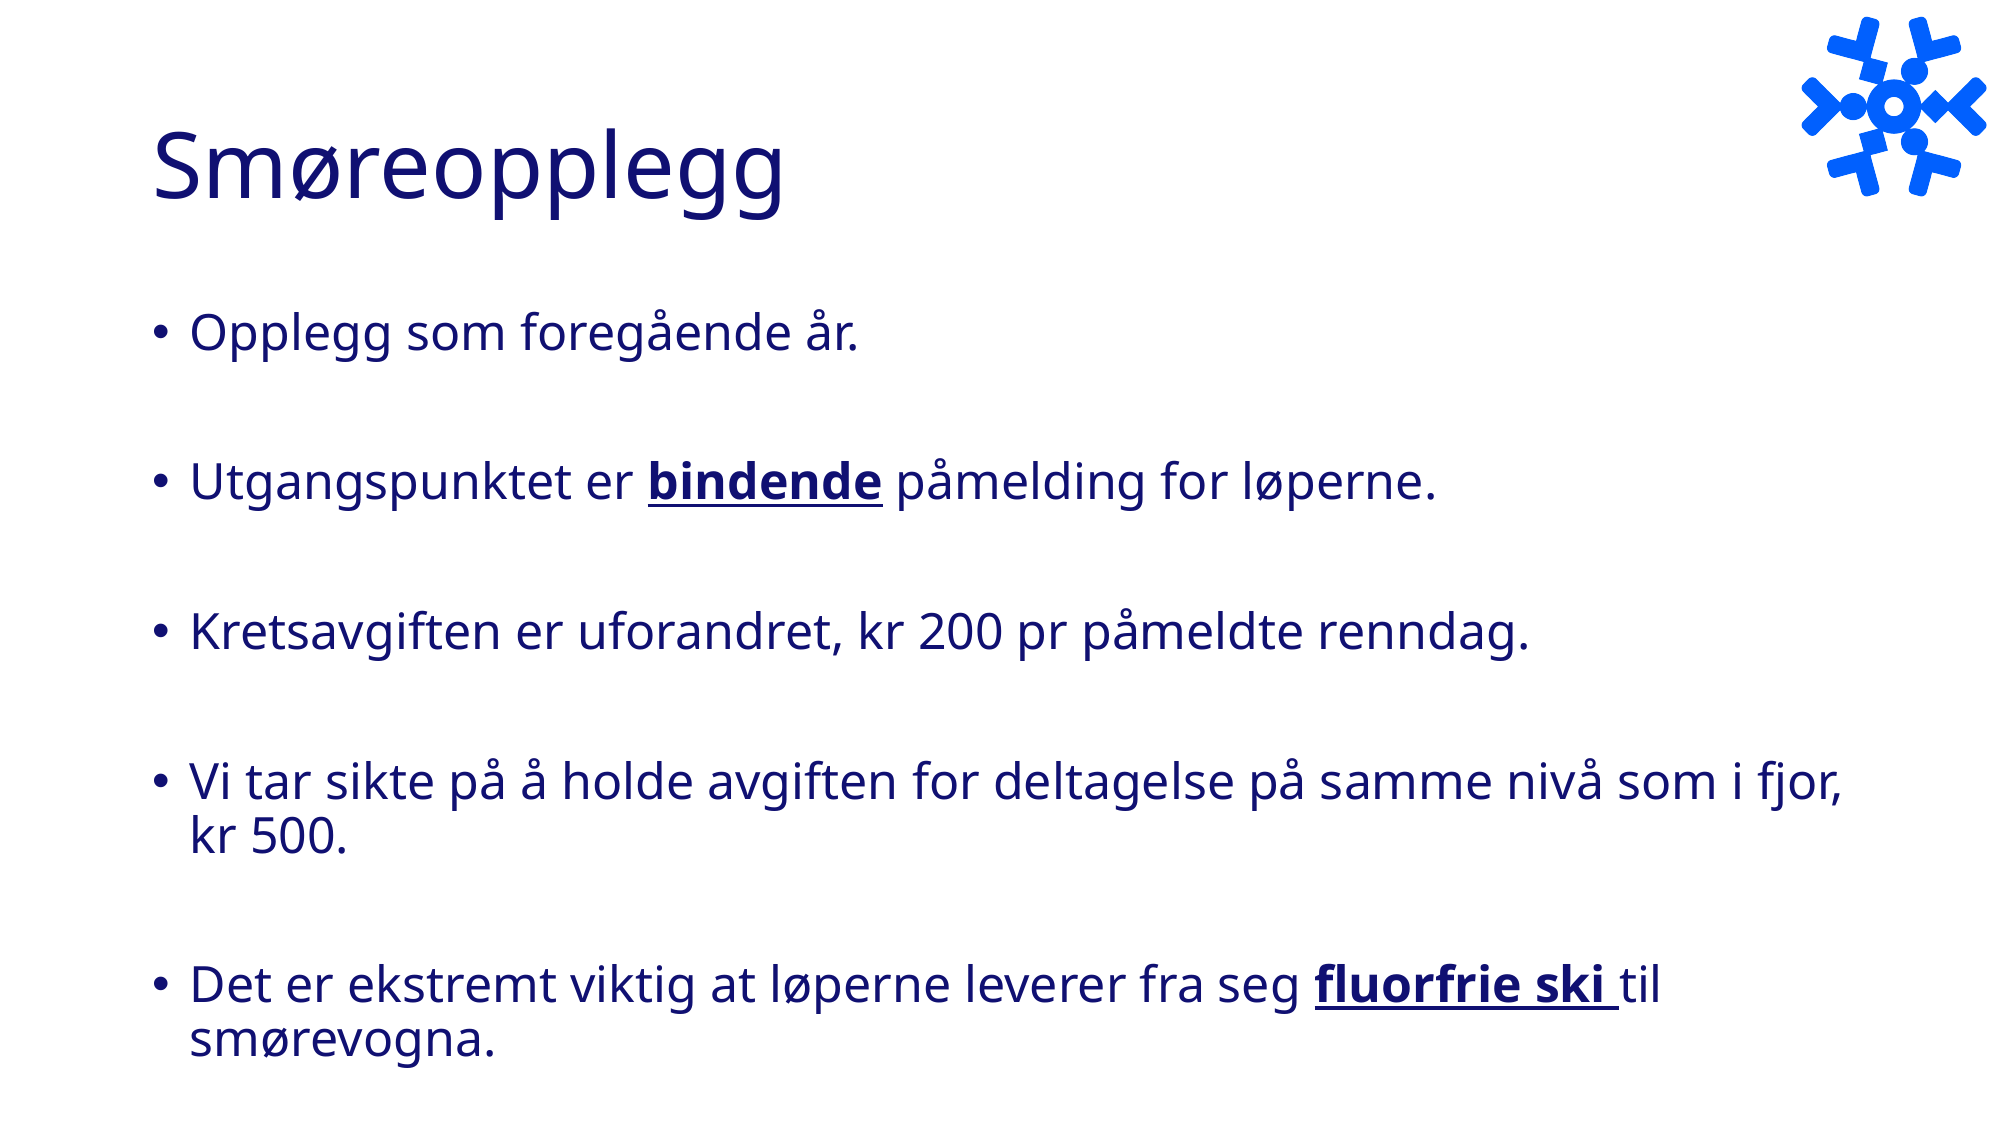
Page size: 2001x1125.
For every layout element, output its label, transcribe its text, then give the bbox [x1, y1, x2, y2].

list Opplegg som foregående år. Utgangspunktet er bindende påmelding for løperne. Kretsavgiften er uforandret, kr 200 pr påmeldte renndag. Vi tar sikte på å holde avgiften for deltagelse på samme nivå som i fjor, kr 500. Det er ekstremt viktig at løperne leverer fra seg fluorfrie ski til smørevogna. [137, 299, 1863, 1014]
title Smøreopplegg [137, 59, 1753, 278]
picture [1737, 0, 2001, 263]
